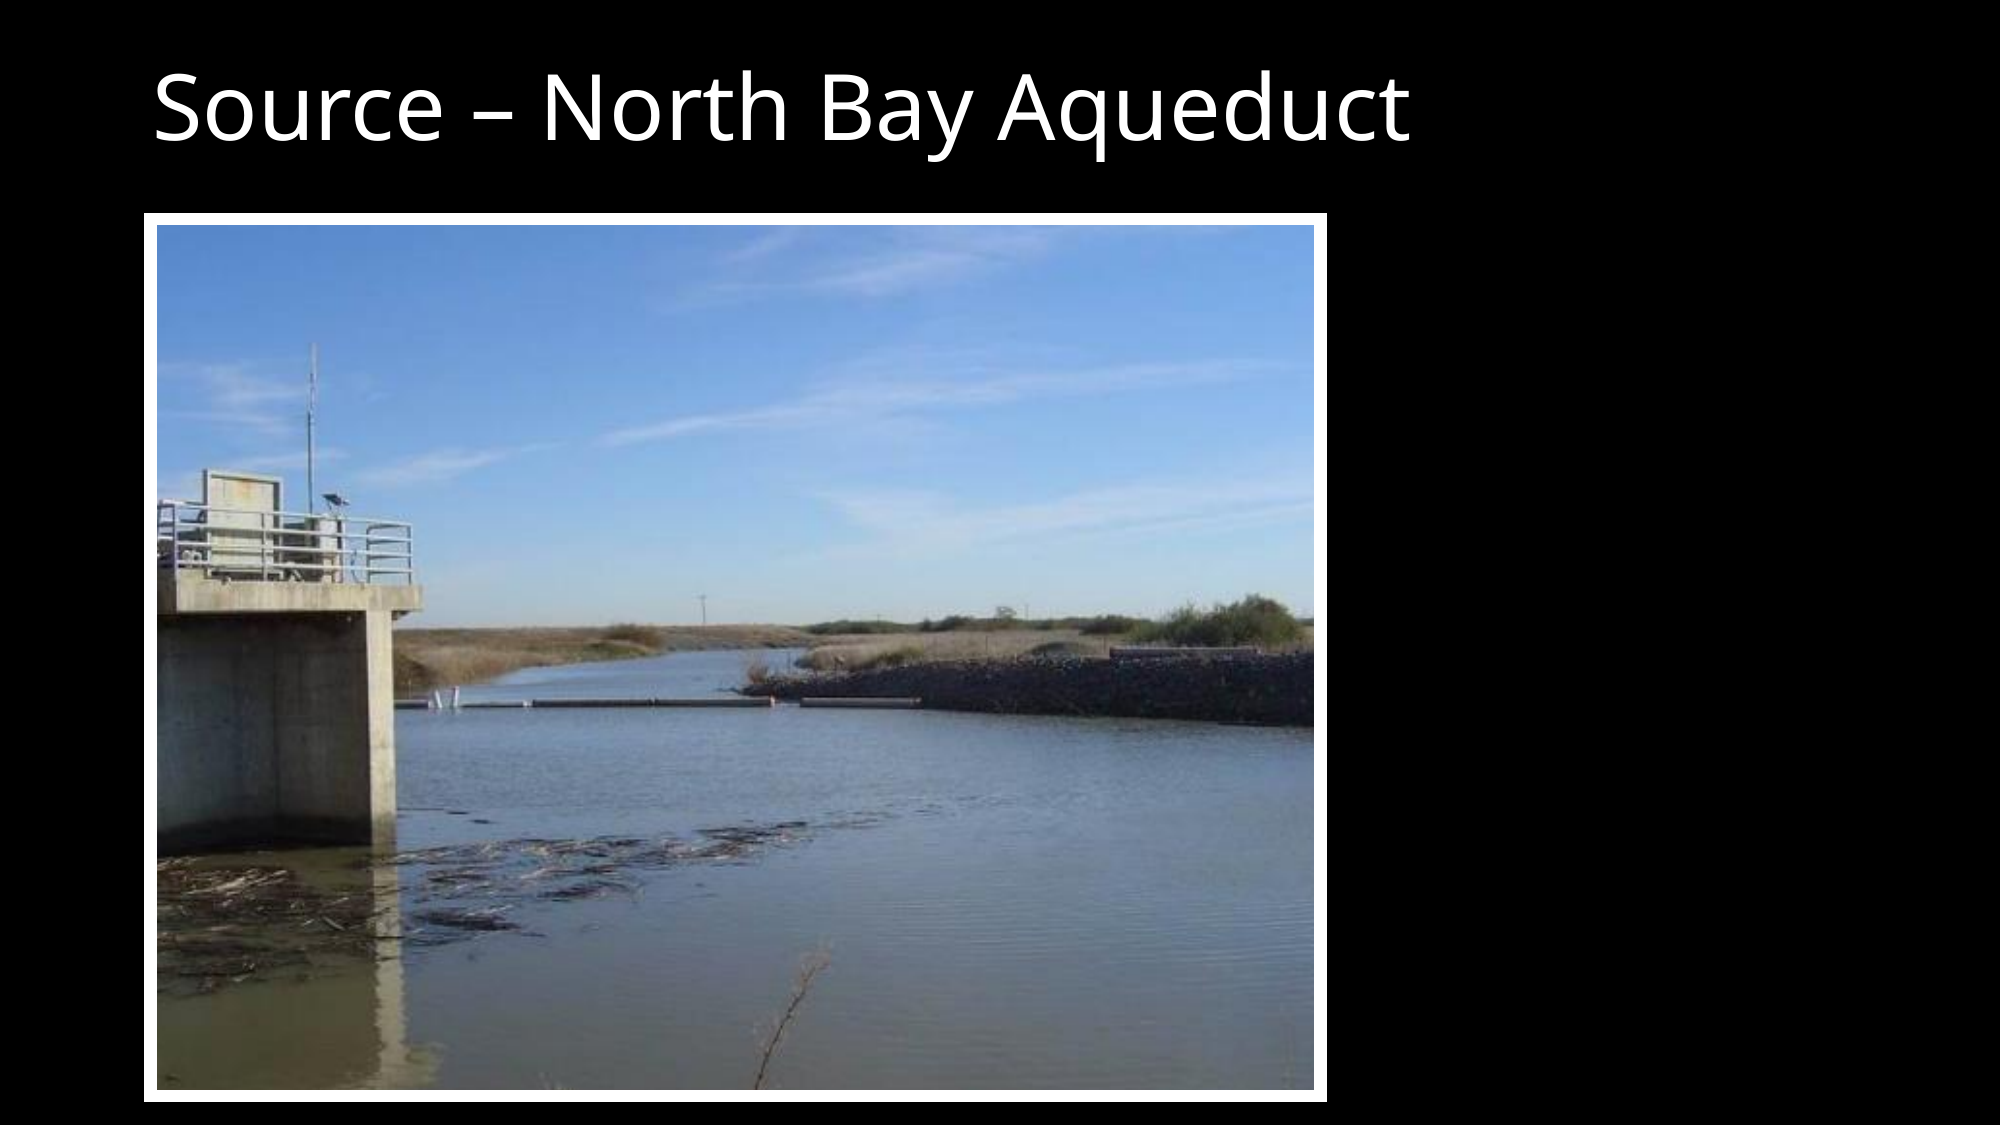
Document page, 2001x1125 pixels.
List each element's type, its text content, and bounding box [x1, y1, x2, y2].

text_box [150, 219, 1321, 1096]
title Source – North Bay Aqueduct [137, 29, 1863, 193]
